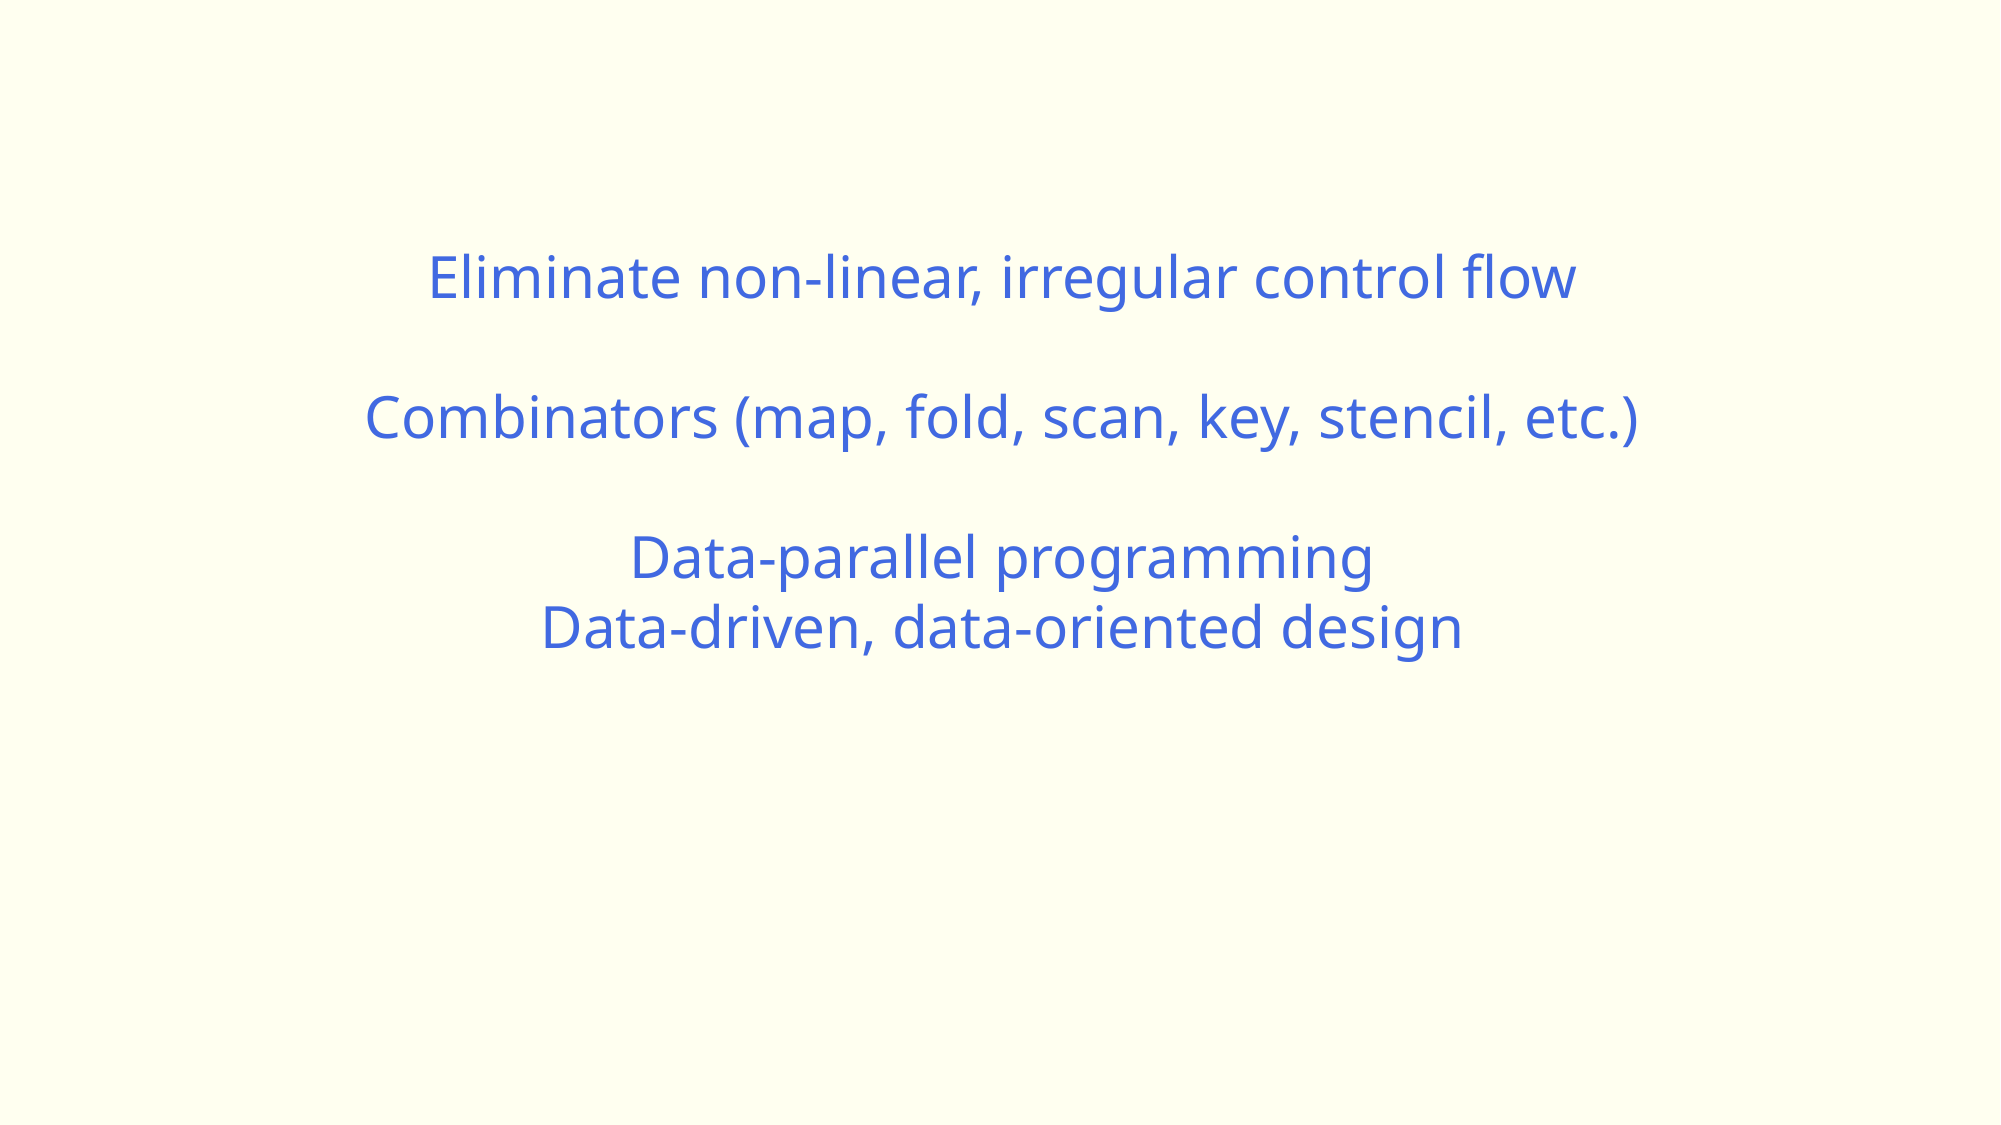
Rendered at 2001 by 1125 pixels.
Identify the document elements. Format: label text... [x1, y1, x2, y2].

list Eliminate non-linear, irregular control flow Combinators (map, fold, scan, key, stencil, etc.) Data-parallel programming Data-driven, data-oriented design [31, 29, 1974, 1020]
